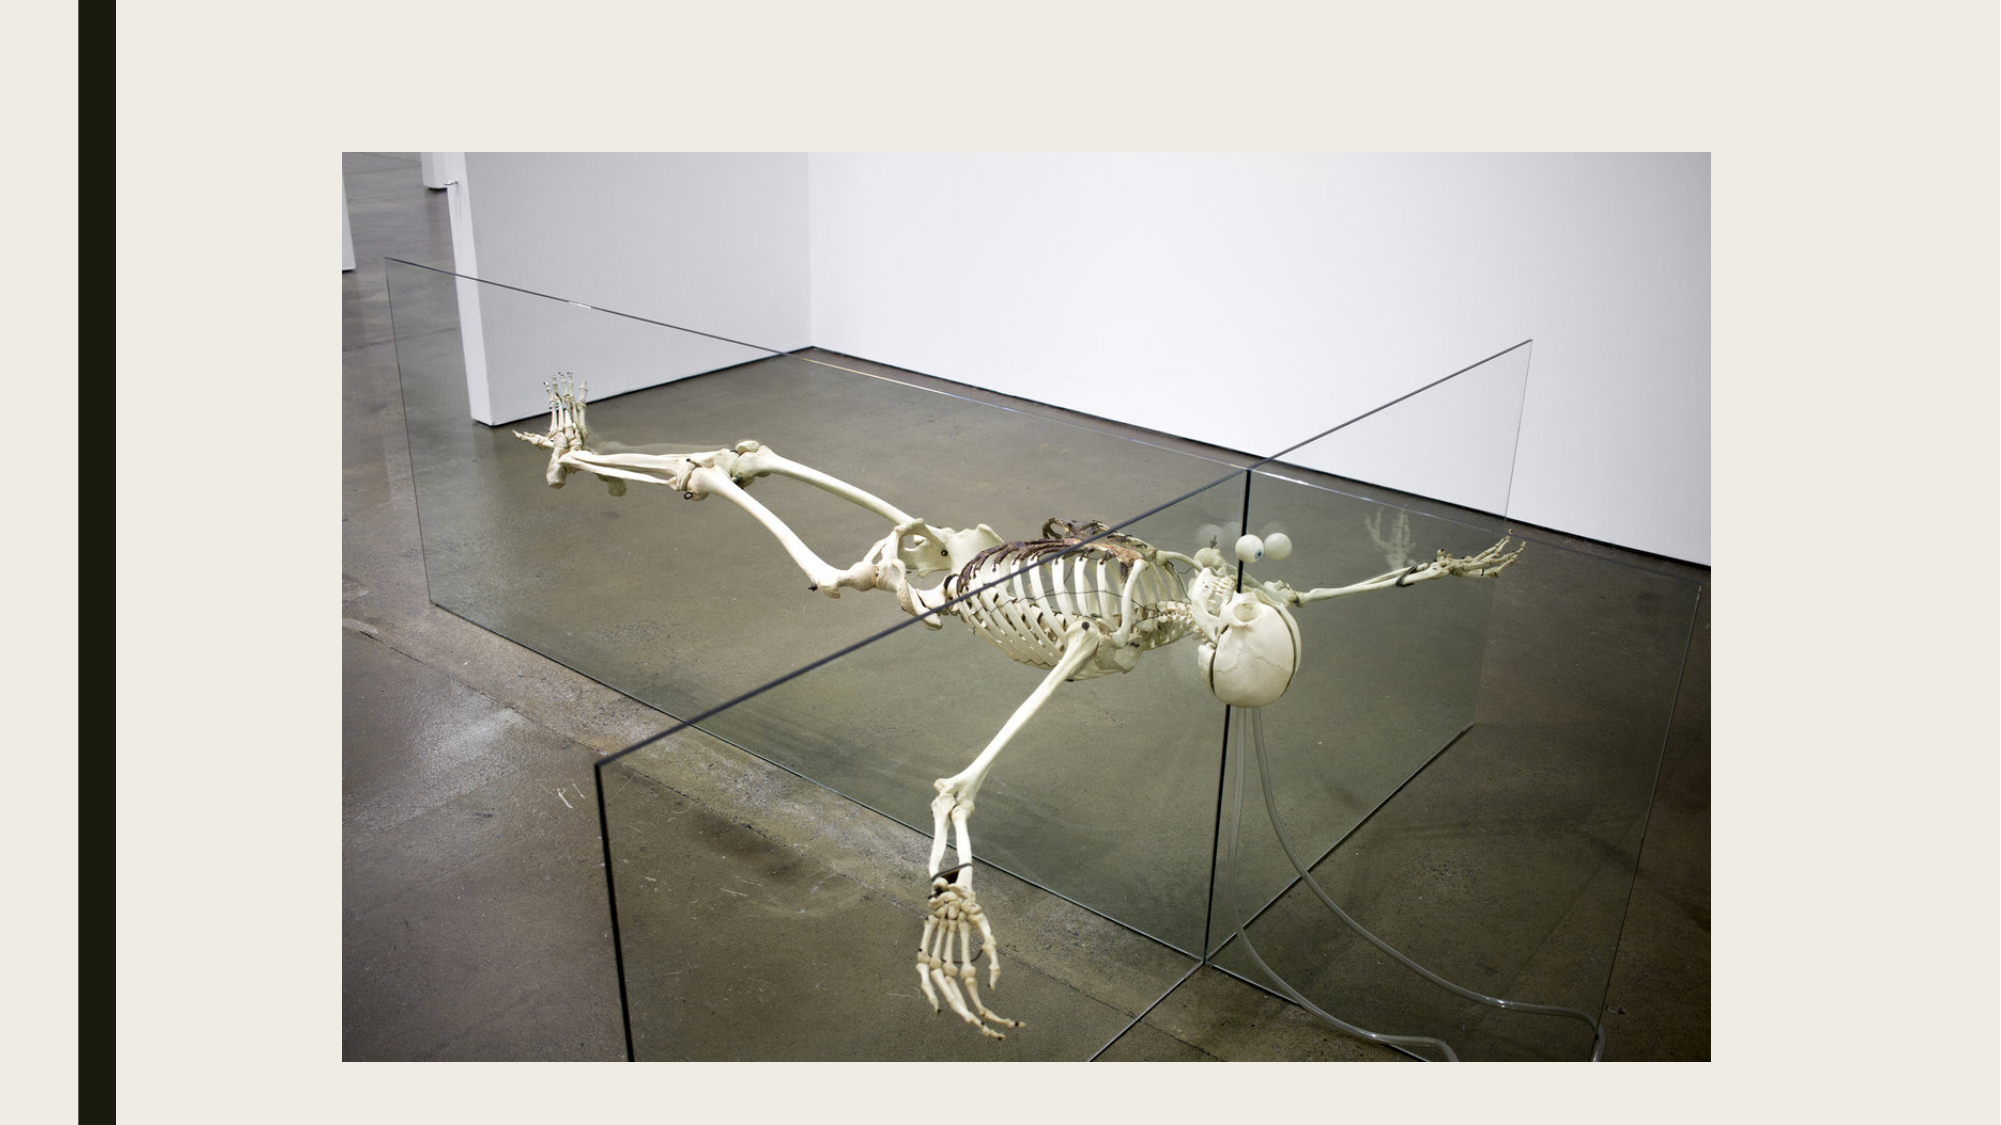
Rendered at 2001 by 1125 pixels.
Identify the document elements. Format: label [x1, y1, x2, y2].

picture [342, 152, 1711, 1062]
